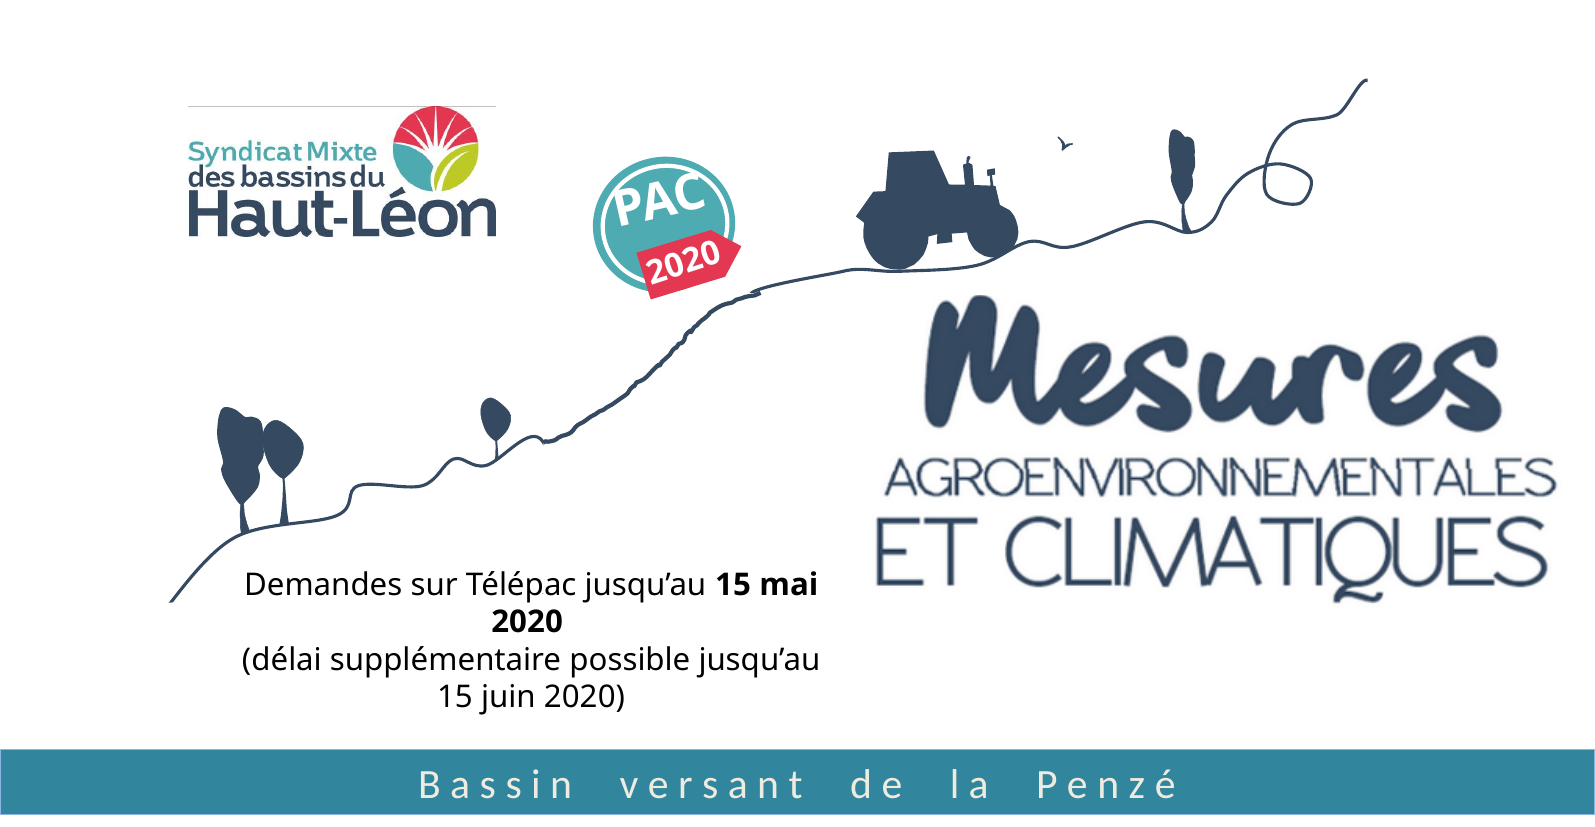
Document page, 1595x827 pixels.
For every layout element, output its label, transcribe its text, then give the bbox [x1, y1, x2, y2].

picture [188, 105, 496, 238]
text_box B a s s i n v e r s a n t d e l a P e n z é [0, 749, 1595, 815]
text_box Demandes sur Télépac jusqu’au 15 mai 2020 (délai supplémentaire possible jusqu’au 15 juin 2020) [224, 647, 839, 722]
picture [871, 295, 1564, 615]
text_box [94, 58, 1481, 638]
text_box [839, 448, 1584, 709]
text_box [566, 141, 757, 315]
